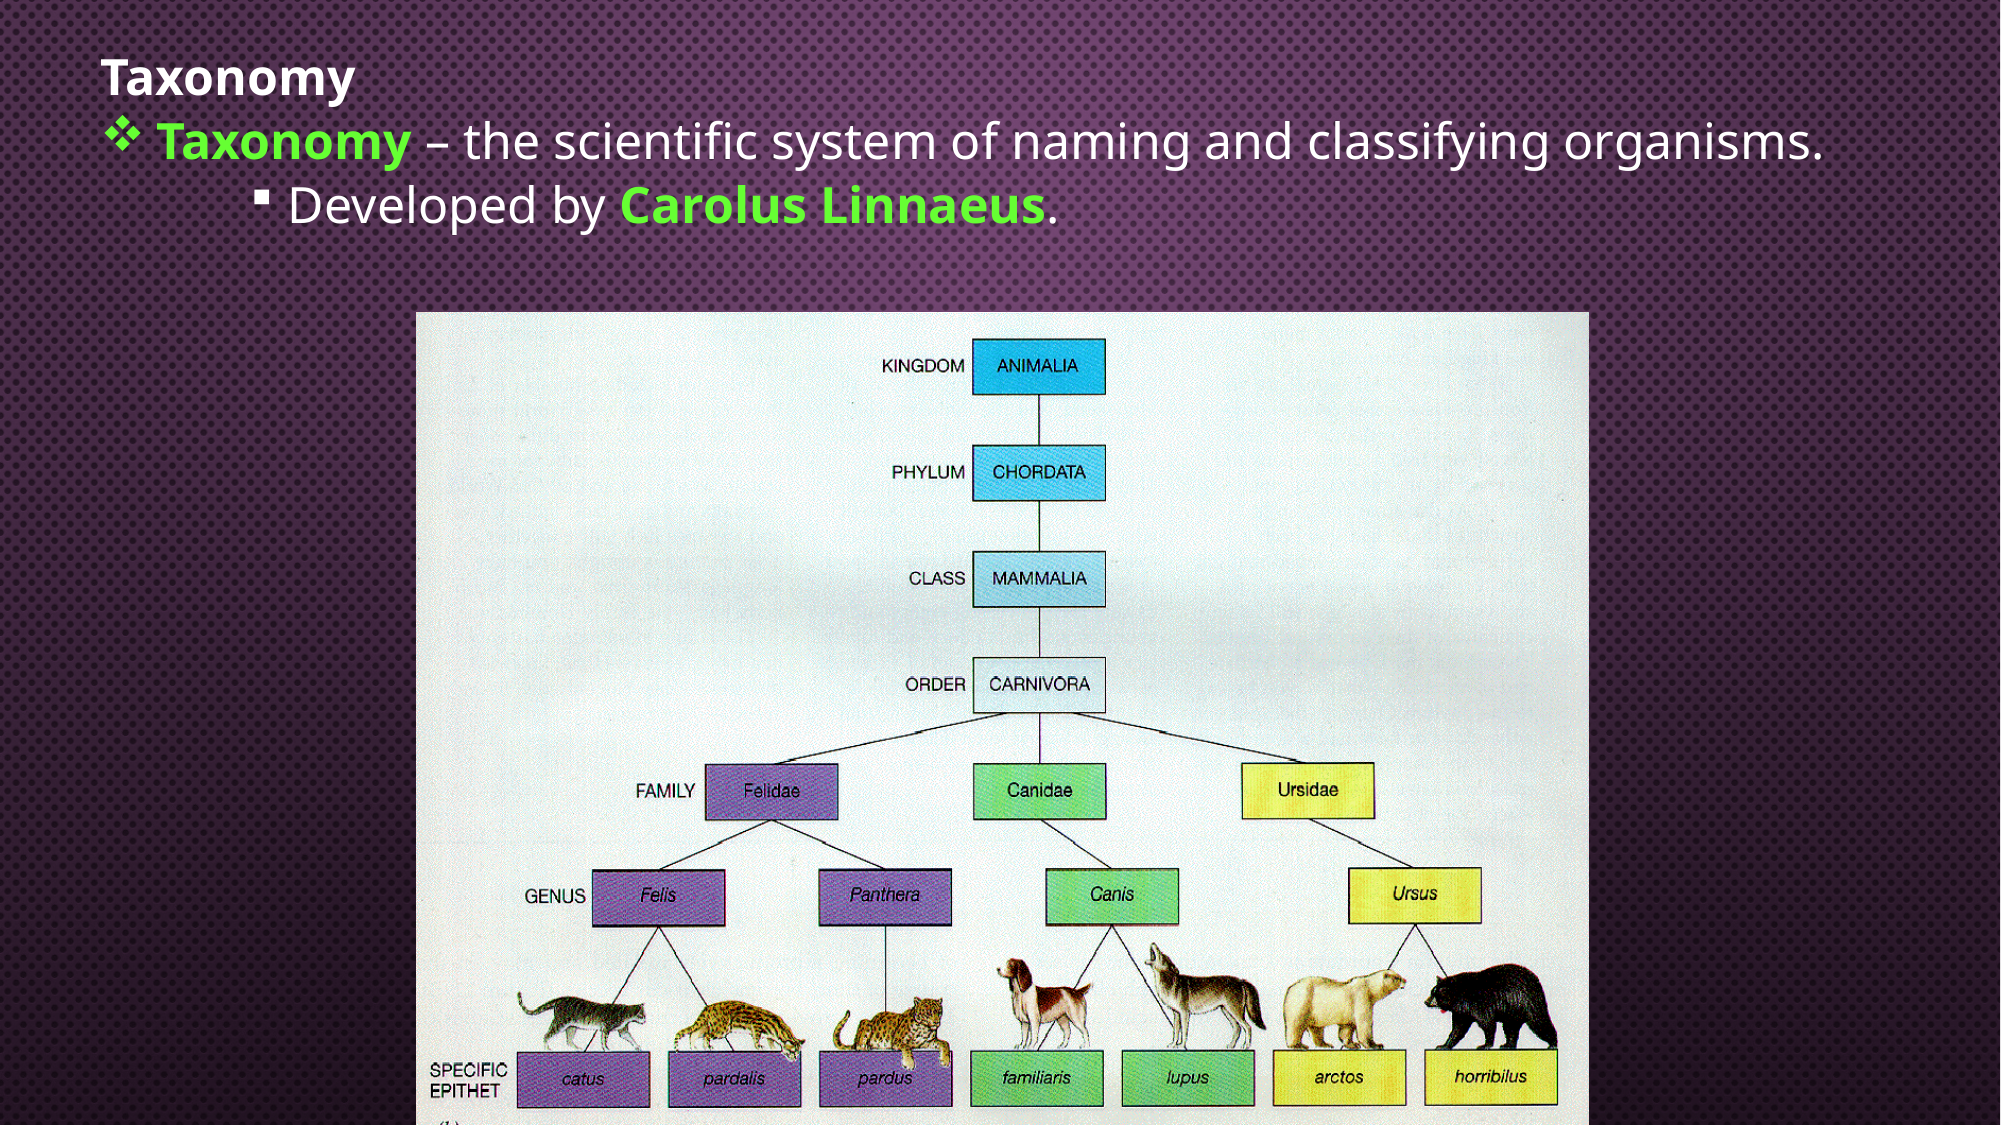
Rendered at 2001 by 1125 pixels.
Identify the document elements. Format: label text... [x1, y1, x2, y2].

text_box Taxonomy Taxonomy – the scientific system of naming and classifying organisms. Developed by Carolus Linnaeus. [85, 33, 1919, 241]
picture [416, 312, 1589, 1125]
